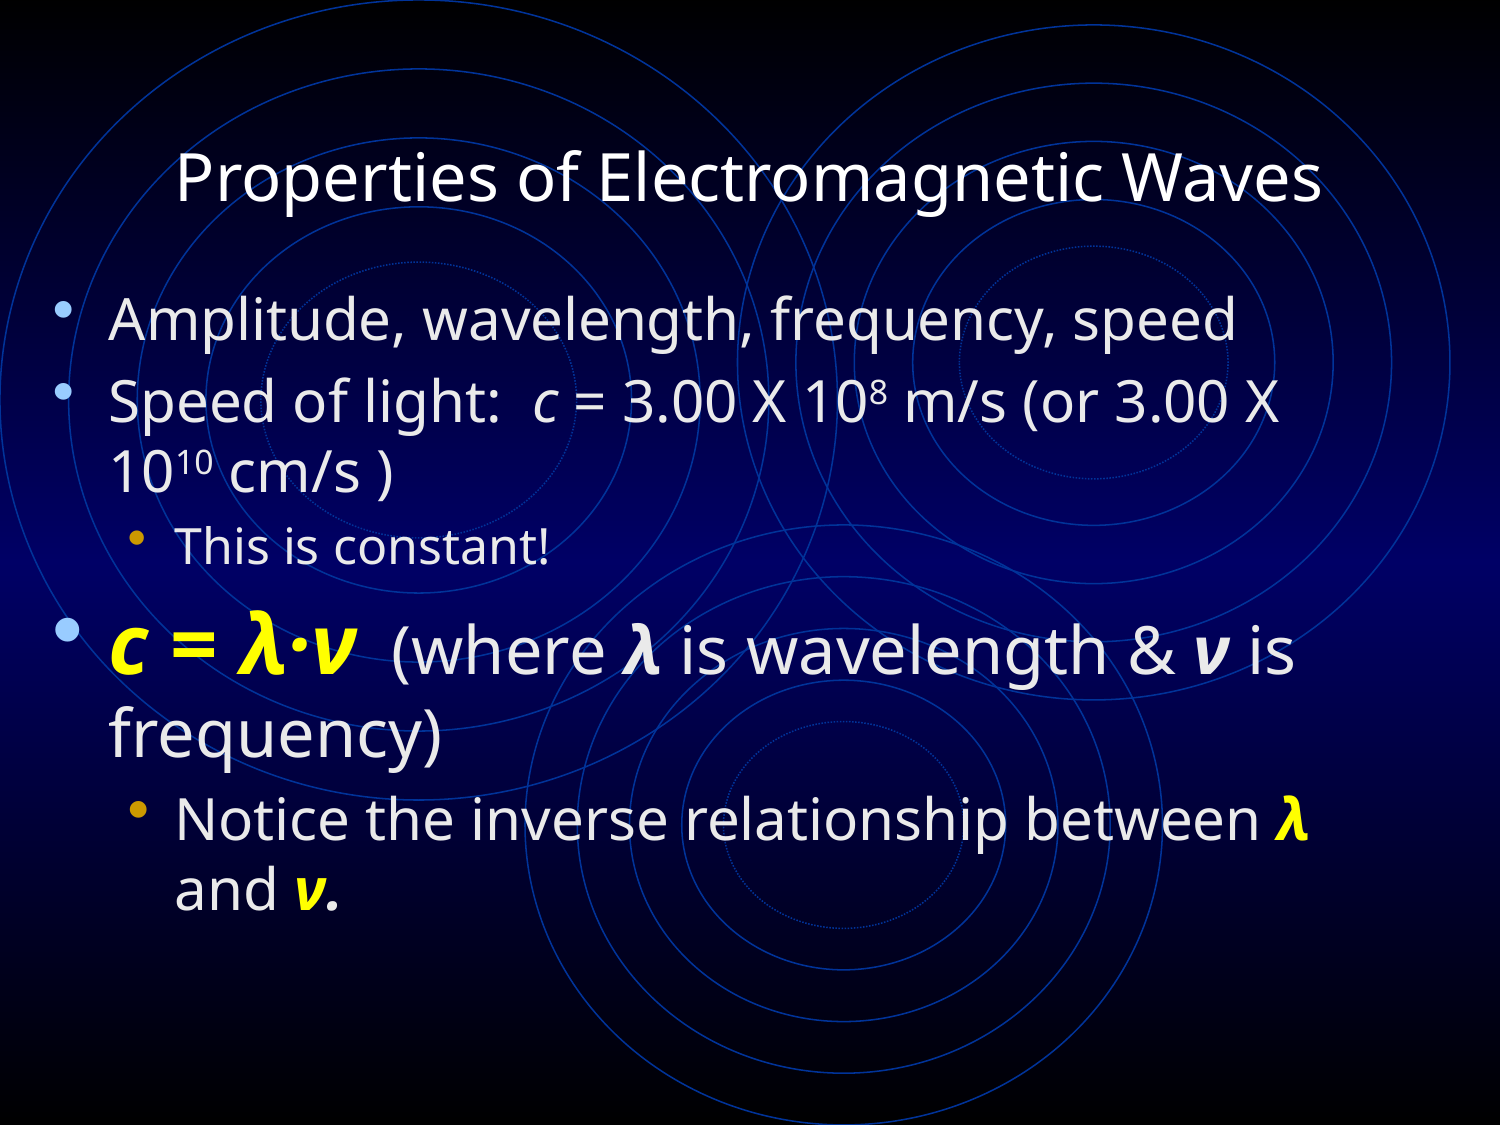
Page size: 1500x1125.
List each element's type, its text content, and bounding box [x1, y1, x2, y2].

list Amplitude, wavelength, frequency, speed Speed of light: c = 3.00 X 108 m/s (or 3.00 X 1010 cm/s ) This is constant! c = λ·ν (where λ is wavelength & ν is frequency) Notice the inverse relationship between λ and ν. [37, 275, 1363, 1000]
title Properties of Electromagnetic Waves [112, 99, 1388, 250]
